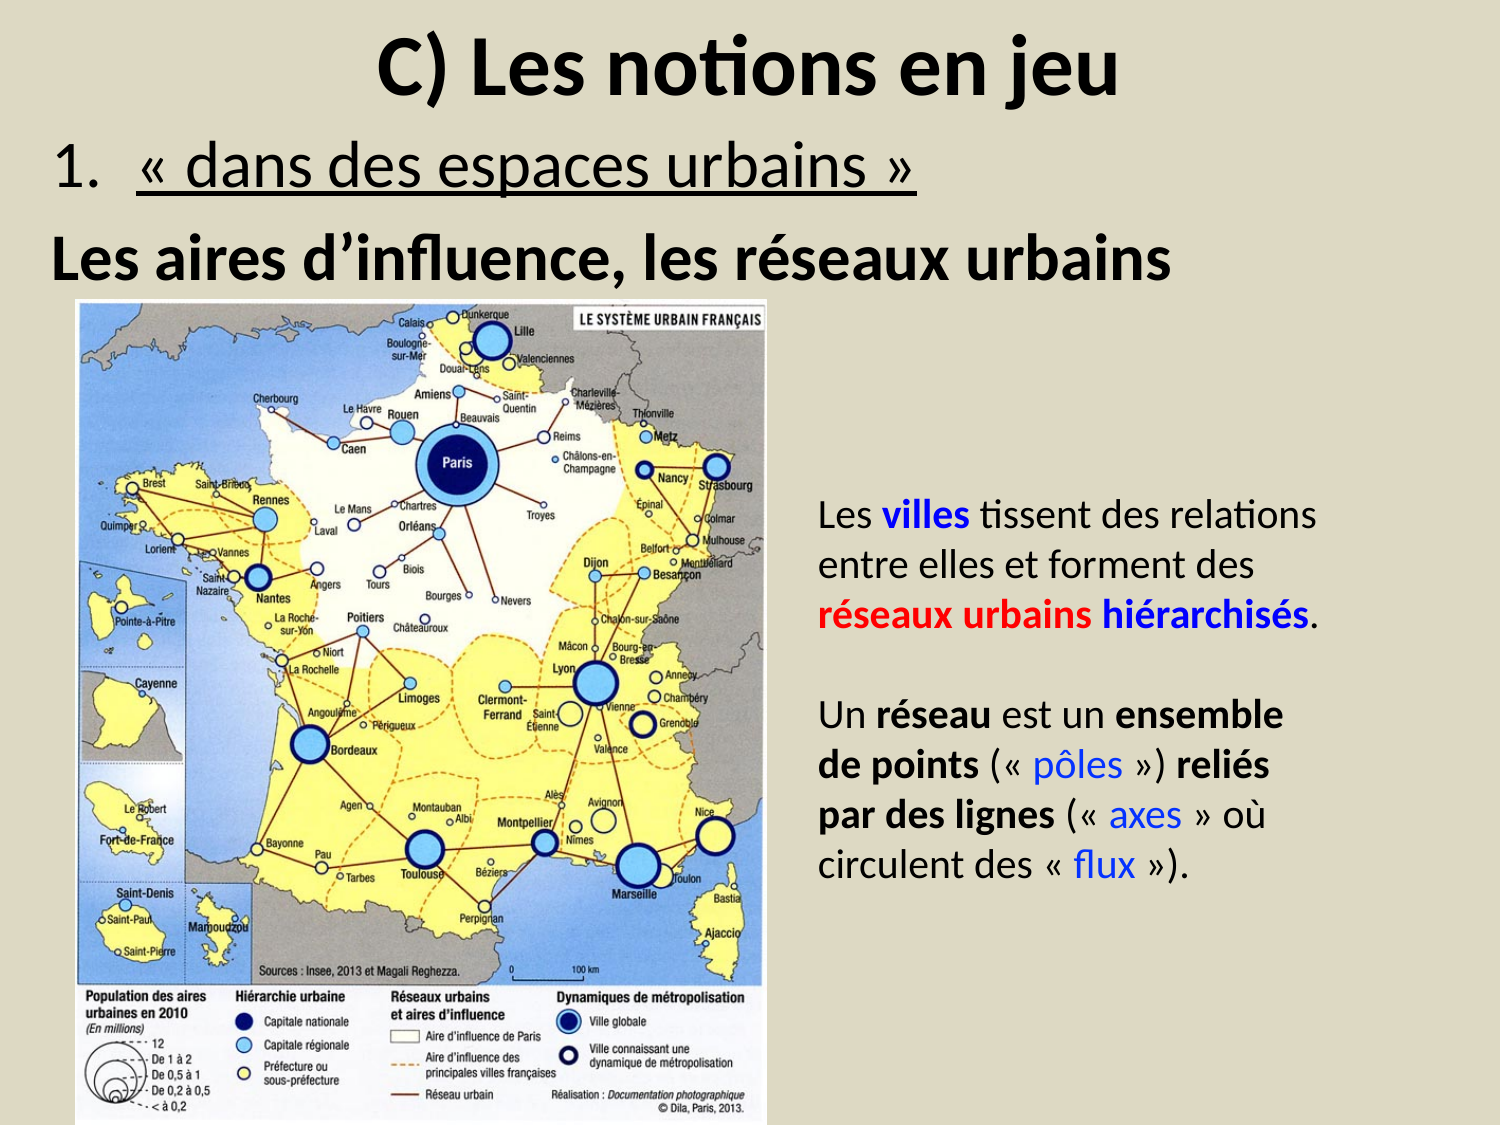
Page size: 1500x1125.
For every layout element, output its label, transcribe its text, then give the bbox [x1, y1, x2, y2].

text_box Les villes tissent des relations entre elles et forment des réseaux urbains hiérarchisés. Un réseau est un ensemble de points (« pôles ») reliés par des lignes (« axes » où circulent des « flux »). [803, 479, 1350, 894]
list « dans des espaces urbains » Les aires d’influence, les réseaux urbains [36, 112, 1462, 1013]
picture [75, 299, 767, 1125]
title C) Les notions en jeu [0, 0, 1500, 121]
text_box [773, 376, 1459, 1099]
